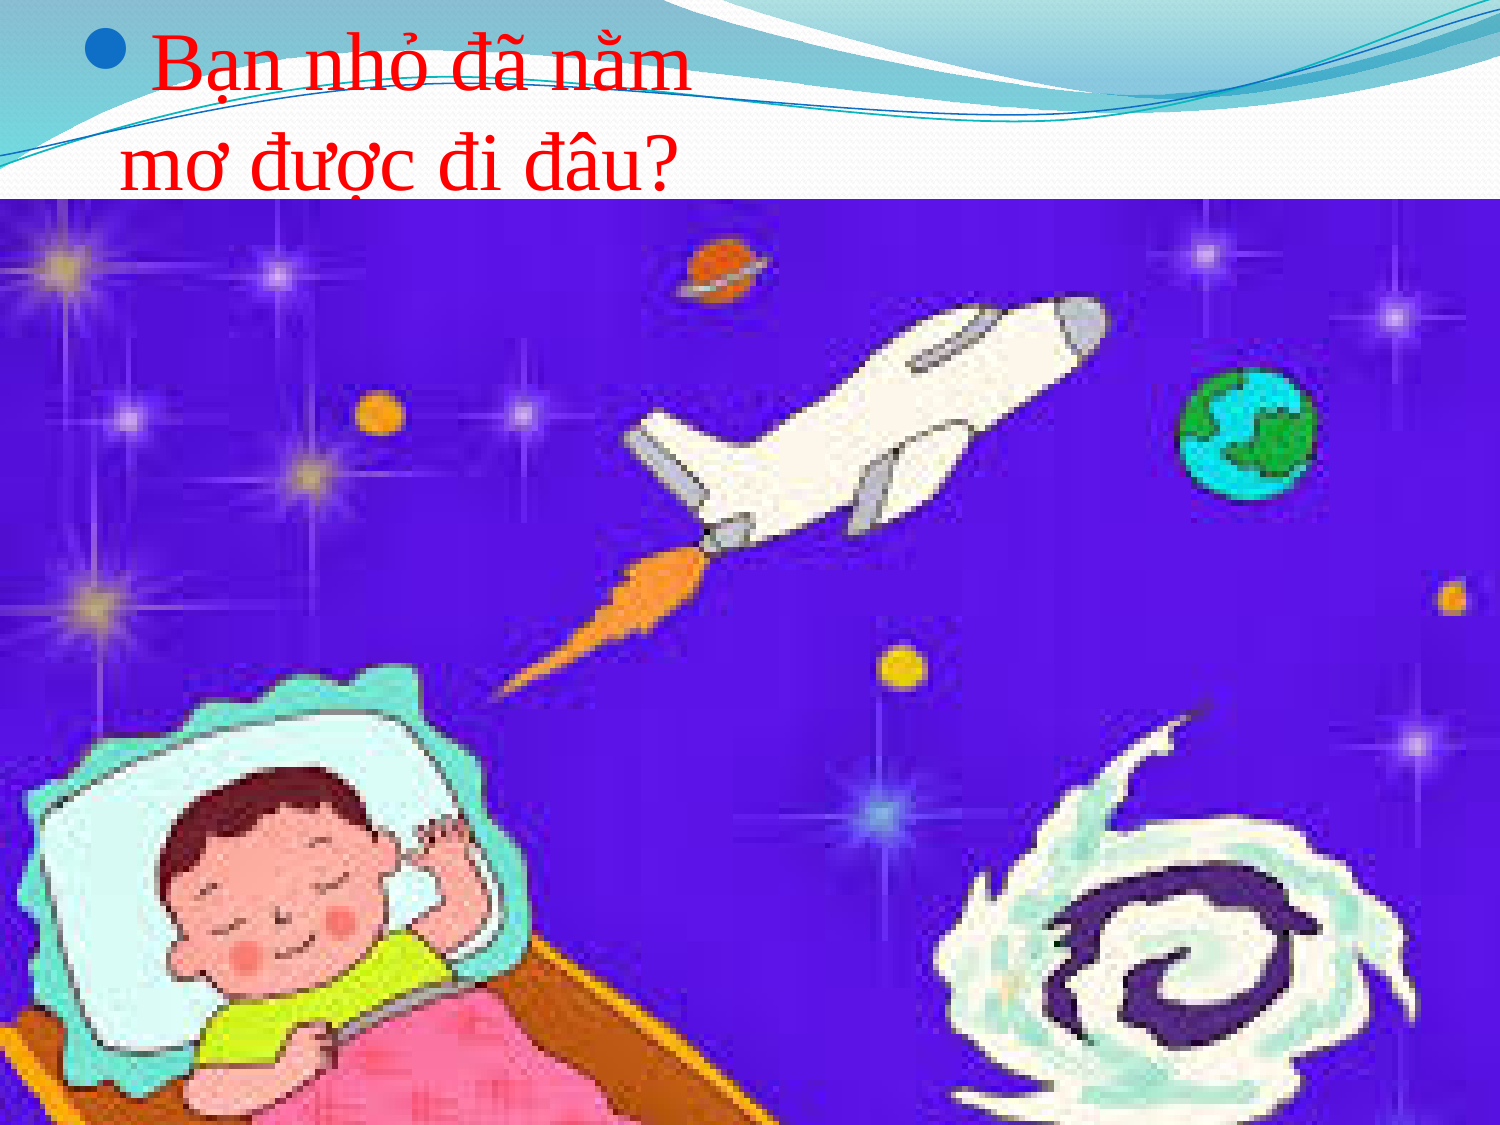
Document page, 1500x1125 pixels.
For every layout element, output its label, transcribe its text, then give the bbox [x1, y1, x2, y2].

picture [0, 199, 1500, 1125]
list Bạn nhỏ đã nằm mơ được đi đâu? [0, 0, 775, 199]
